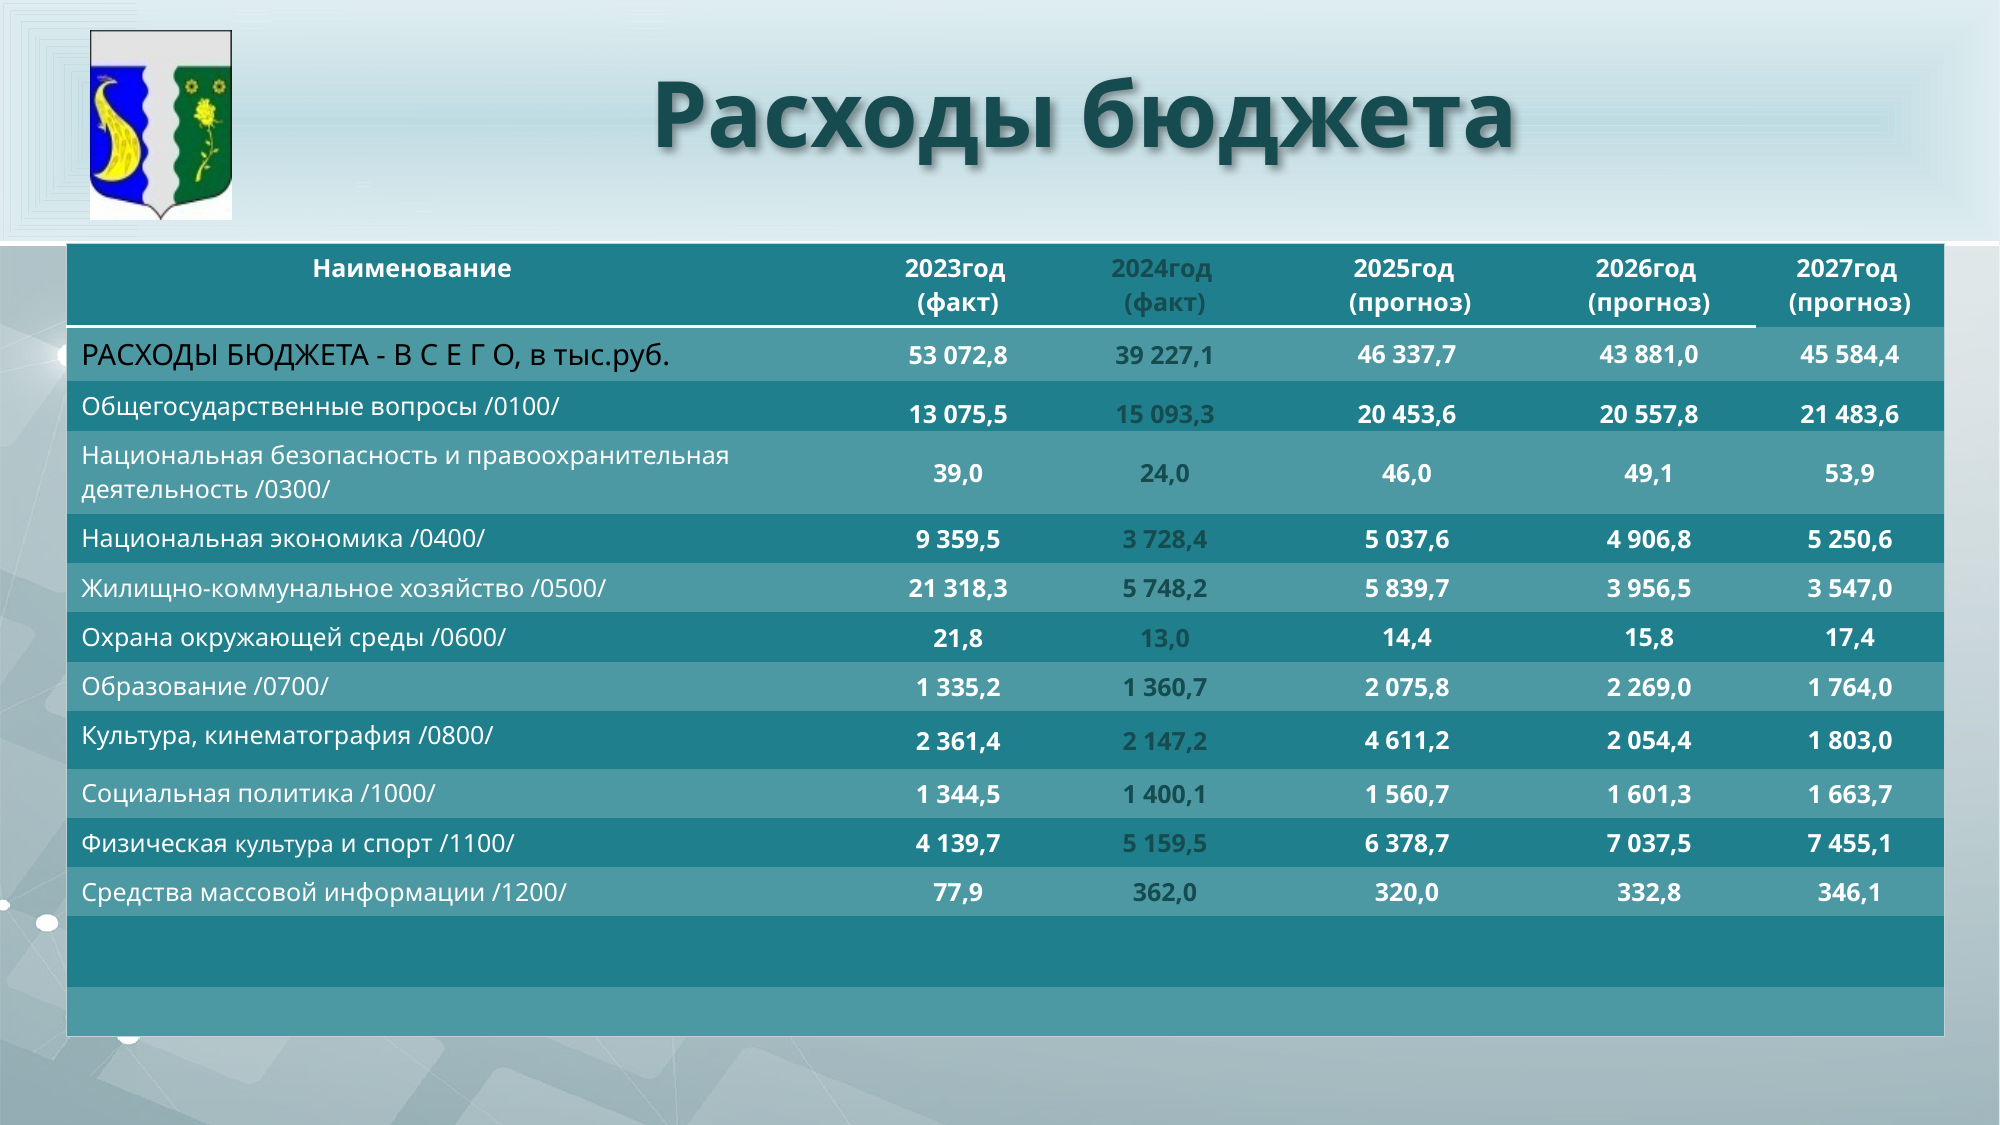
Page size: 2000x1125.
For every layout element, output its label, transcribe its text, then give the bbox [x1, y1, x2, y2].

table_cell 21 483,6 [1756, 381, 1944, 431]
table_cell 362,0 [1059, 867, 1271, 916]
table_cell 5 159,5 [1059, 818, 1271, 867]
table_cell [1756, 916, 1944, 987]
table_cell 5 250,6 [1756, 514, 1944, 563]
table_cell 39,0 [858, 431, 1059, 514]
table_cell Национальная безопасность и правоохранительная деятельность /0300/ [67, 431, 858, 514]
table_cell 7 455,1 [1756, 818, 1944, 867]
table_header 2027год (прогноз) [1756, 244, 1944, 327]
table_cell 46,0 [1271, 431, 1543, 514]
table_cell 1 764,0 [1756, 662, 1944, 711]
table_cell 1 560,7 [1271, 769, 1543, 818]
table_cell 2 269,0 [1543, 662, 1756, 711]
table_cell Национальная экономика /0400/ [67, 514, 858, 563]
table_cell 1 601,3 [1543, 769, 1756, 818]
table_cell 21 318,3 [858, 563, 1059, 612]
table_header Наименование [67, 244, 858, 325]
table_cell 4 906,8 [1543, 514, 1756, 563]
table_cell 1 663,7 [1756, 769, 1944, 818]
table_cell Жилищно-коммунальное хозяйство /0500/ [67, 563, 858, 612]
table_header 2024год (факт) [1059, 244, 1271, 325]
table_cell 7 037,5 [1543, 818, 1756, 867]
table_cell [67, 916, 858, 987]
table_cell 39 227,1 [1059, 328, 1271, 381]
table_cell 2 054,4 [1543, 711, 1756, 769]
table_cell Физическая культура и спорт /1100/ [67, 818, 858, 867]
table_cell 15 093,3 [1059, 381, 1271, 431]
table_header 2023год (факт) [858, 244, 1059, 325]
table_cell [1756, 987, 1944, 1036]
table_cell 20 453,6 [1271, 381, 1543, 431]
table_cell Социальная политика /1000/ [67, 769, 858, 818]
table_cell 9 359,5 [858, 514, 1059, 563]
table_cell 13 075,5 [858, 381, 1059, 431]
table_cell 2 361,4 [858, 711, 1059, 769]
table_cell [1271, 916, 1543, 987]
table_cell 53,9 [1756, 431, 1944, 514]
table_cell 17,4 [1756, 612, 1944, 662]
table_cell 2 147,2 [1059, 711, 1271, 769]
table_cell 6 378,7 [1271, 818, 1543, 867]
table_cell 43 881,0 [1543, 328, 1756, 381]
table_cell РАСХОДЫ БЮДЖЕТА - В С Е Г О, в тыс.руб. [67, 328, 858, 381]
table_cell [1059, 916, 1271, 987]
table_cell 5 037,6 [1271, 514, 1543, 563]
table_cell 3 728,4 [1059, 514, 1271, 563]
table_cell Общегосударственные вопросы /0100/ [67, 381, 858, 431]
table_header 2025год (прогноз) [1271, 244, 1543, 325]
picture [90, 30, 232, 220]
table_cell 77,9 [858, 867, 1059, 916]
table_cell 13,0 [1059, 612, 1271, 662]
table_cell Образование /0700/ [67, 662, 858, 711]
table_cell 1 335,2 [858, 662, 1059, 711]
table_cell 332,8 [1543, 867, 1756, 916]
table_cell [67, 987, 858, 1036]
table_cell 15,8 [1543, 612, 1756, 662]
table_cell 4 139,7 [858, 818, 1059, 867]
table_cell [1271, 987, 1543, 1036]
table_cell 5 839,7 [1271, 563, 1543, 612]
table_cell 5 748,2 [1059, 563, 1271, 612]
table_cell 21,8 [858, 612, 1059, 662]
table_cell [1059, 987, 1271, 1036]
table_cell 49,1 [1543, 431, 1756, 514]
table_cell 3 547,0 [1756, 563, 1944, 612]
table_cell Охрана окружающей среды /0600/ [67, 612, 858, 662]
table_cell 346,1 [1756, 867, 1944, 916]
table_cell 4 611,2 [1271, 711, 1543, 769]
table_cell [1543, 916, 1756, 987]
table_cell 1 360,7 [1059, 662, 1271, 711]
table_cell 2 075,8 [1271, 662, 1543, 711]
table_cell 24,0 [1059, 431, 1271, 514]
table_cell 1 400,1 [1059, 769, 1271, 818]
table_cell 46 337,7 [1271, 328, 1543, 381]
table_cell [1543, 987, 1756, 1036]
table_cell [858, 916, 1059, 987]
text_box [0, 0, 2000, 243]
table_cell 20 557,8 [1543, 381, 1756, 431]
table_cell Средства массовой информации /1200/ [67, 867, 858, 916]
table_cell 320,0 [1271, 867, 1543, 916]
table_cell 45 584,4 [1756, 327, 1944, 381]
table_cell 1 803,0 [1756, 711, 1944, 769]
table_header 2026год (прогноз) [1543, 244, 1756, 325]
table_cell [858, 987, 1059, 1036]
table_cell 1 344,5 [858, 769, 1059, 818]
table_cell 3 956,5 [1543, 563, 1756, 612]
table_cell Культура, кинематография /0800/ [67, 711, 858, 769]
title Расходы бюджета [397, 42, 1773, 176]
table_cell 53 072,8 [858, 328, 1059, 381]
table_cell 14,4 [1271, 612, 1543, 662]
